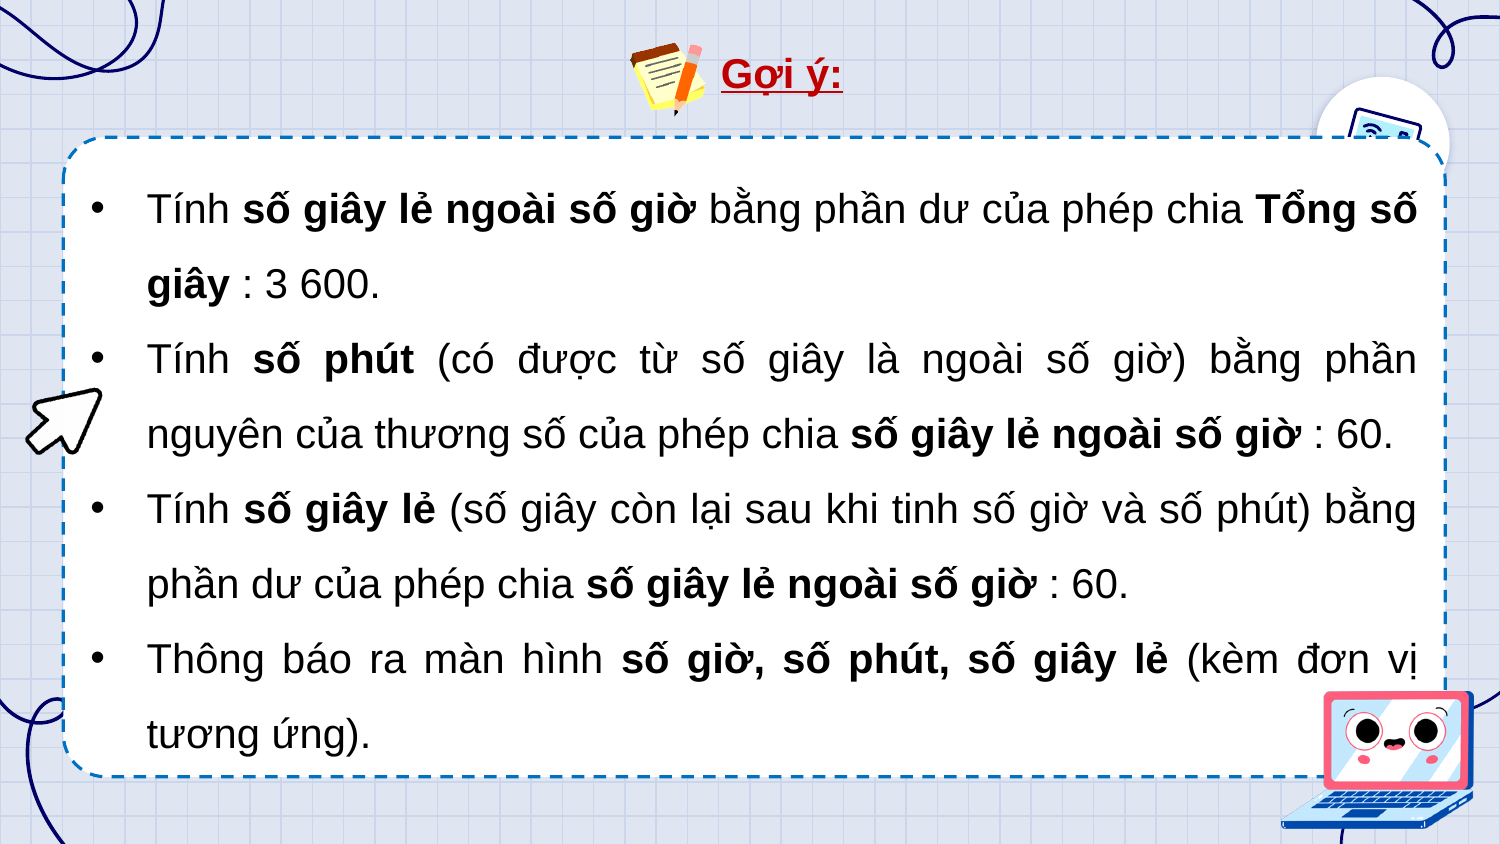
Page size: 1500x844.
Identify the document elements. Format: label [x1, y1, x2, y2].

text_box [27, 136, 1474, 829]
text_box [1343, 99, 1420, 135]
text_box [619, 38, 880, 122]
